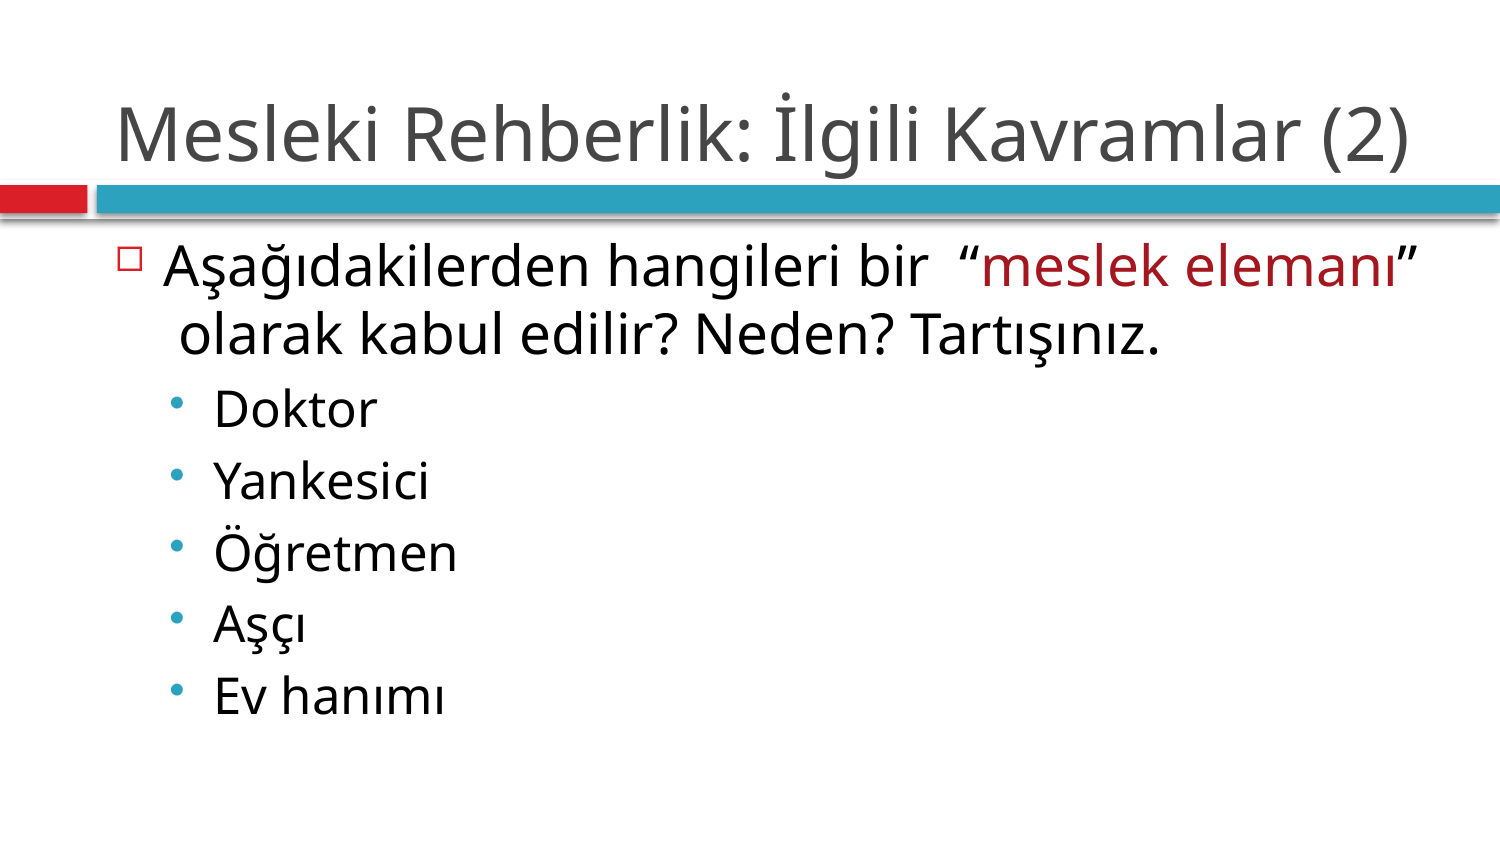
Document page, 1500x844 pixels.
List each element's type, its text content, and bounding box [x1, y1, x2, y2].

title Mesleki Rehberlik: İlgili Kavramlar (2) [99, 19, 1438, 185]
list Aşağıdakilerden hangileri bir “meslek elemanı” olarak kabul edilir? Neden? Tartışınız. Doktor Yankesici Öğretmen Aşçı Ev hanımı [99, 221, 1438, 760]
